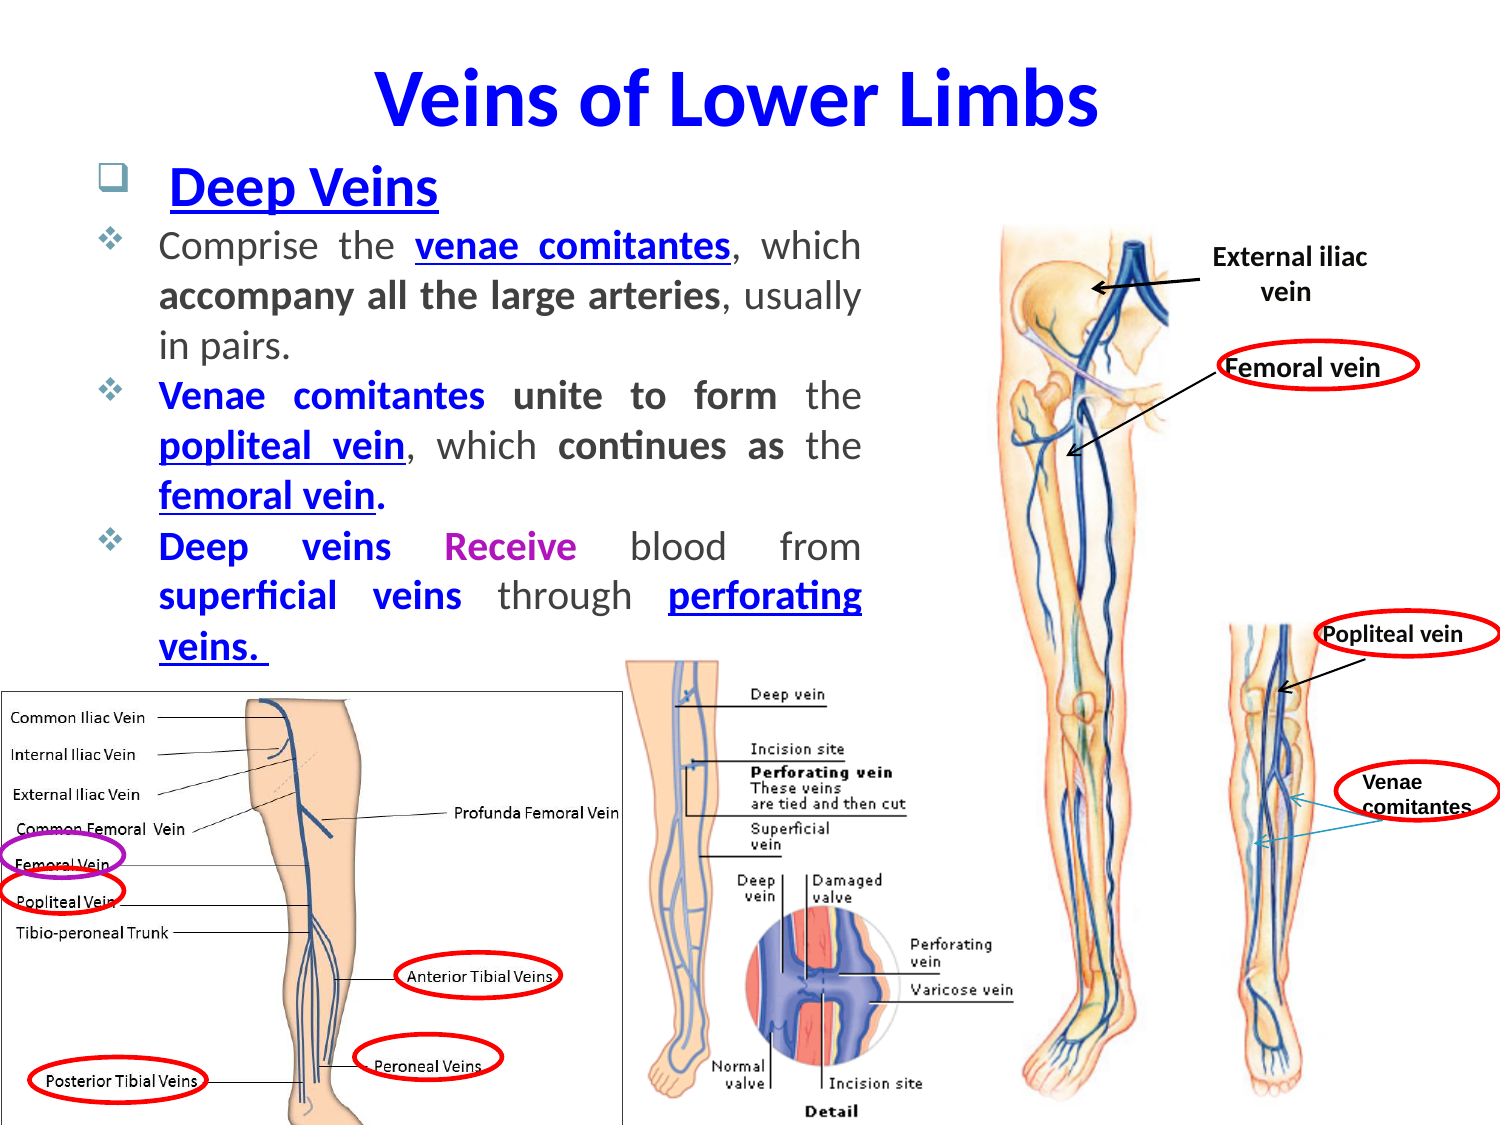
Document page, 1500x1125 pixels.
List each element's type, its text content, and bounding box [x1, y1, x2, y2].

picture [620, 655, 1020, 1125]
title Veins of Lower Limbs [74, 0, 1401, 195]
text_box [1253, 820, 1384, 844]
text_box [1288, 796, 1383, 811]
picture [0, 691, 623, 1125]
list Deep Veins Comprise the venae comitantes, which accompany all the large arteries, usually in pairs. Venae comitantes unite to form the popliteal vein, which continues as the femoral vein. Deep veins Receive blood from superficial veins through perforating veins. [24, 140, 878, 683]
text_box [913, 210, 1500, 1108]
